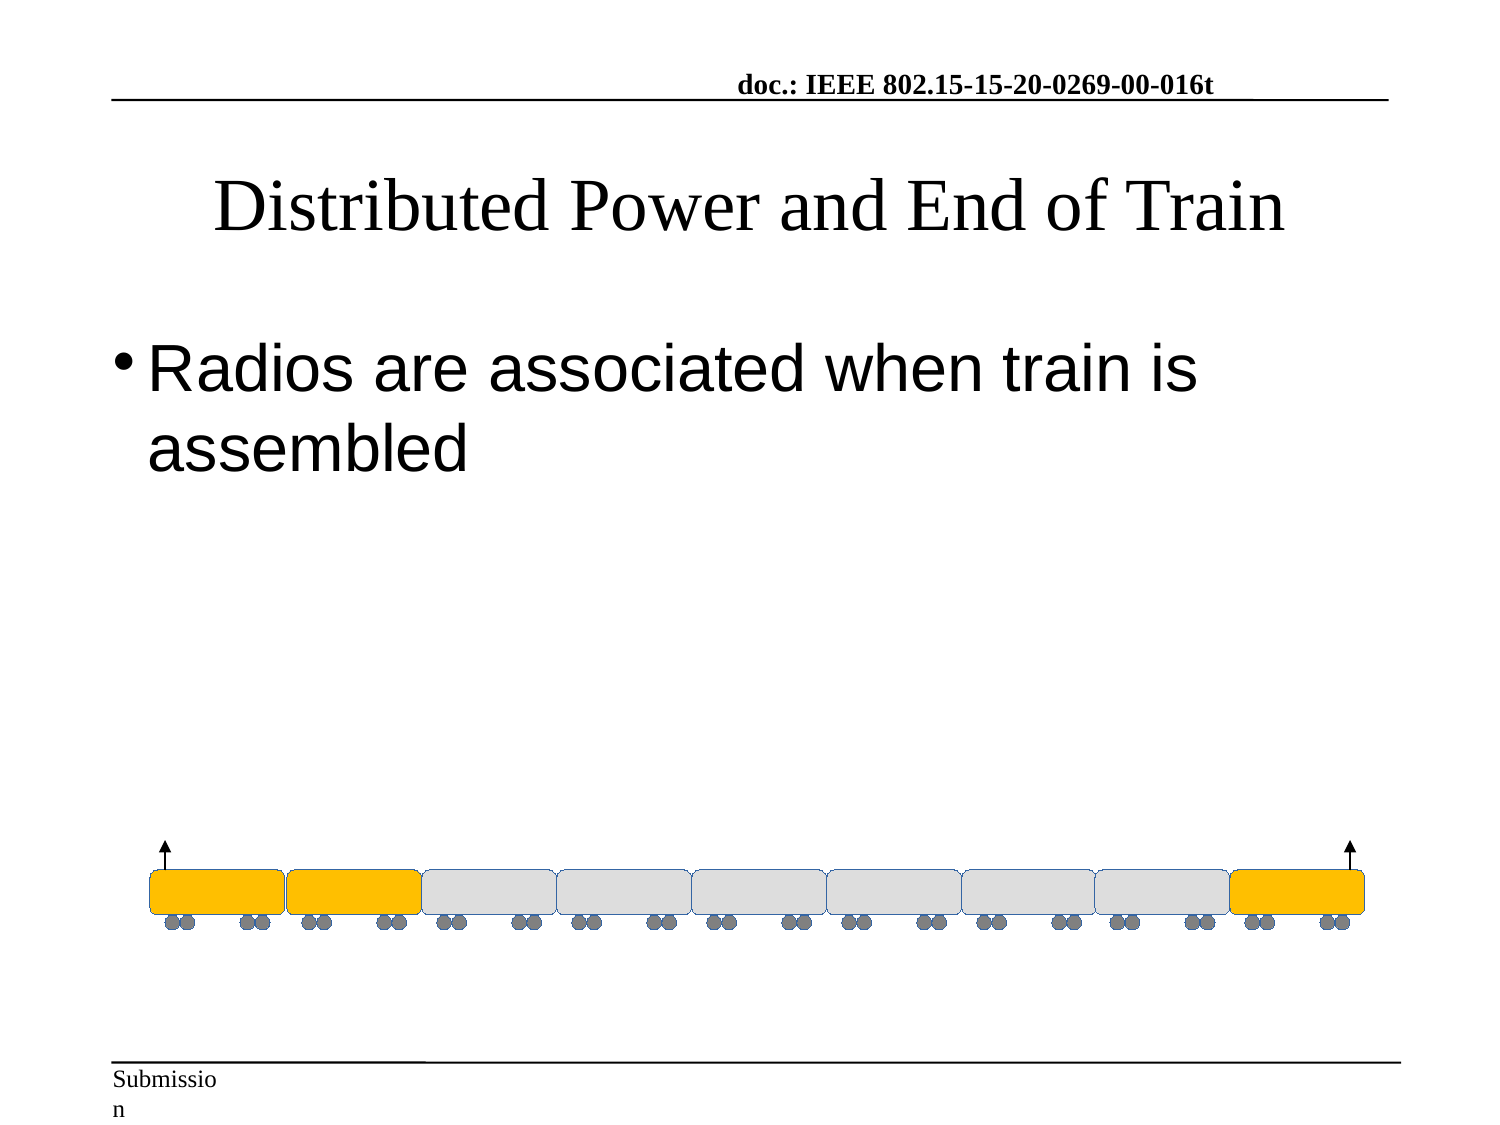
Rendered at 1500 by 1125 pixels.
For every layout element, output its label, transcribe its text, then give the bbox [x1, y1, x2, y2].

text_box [1229, 839, 1366, 931]
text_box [557, 869, 690, 931]
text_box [421, 869, 557, 931]
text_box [1094, 869, 1231, 931]
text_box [286, 869, 420, 931]
text_box Distributed Power and End of Train [112, 112, 1388, 288]
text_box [961, 869, 1093, 931]
text_box Radios are associated when train is assembled [112, 324, 1388, 1000]
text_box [691, 869, 825, 931]
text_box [149, 839, 286, 931]
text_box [826, 869, 960, 931]
